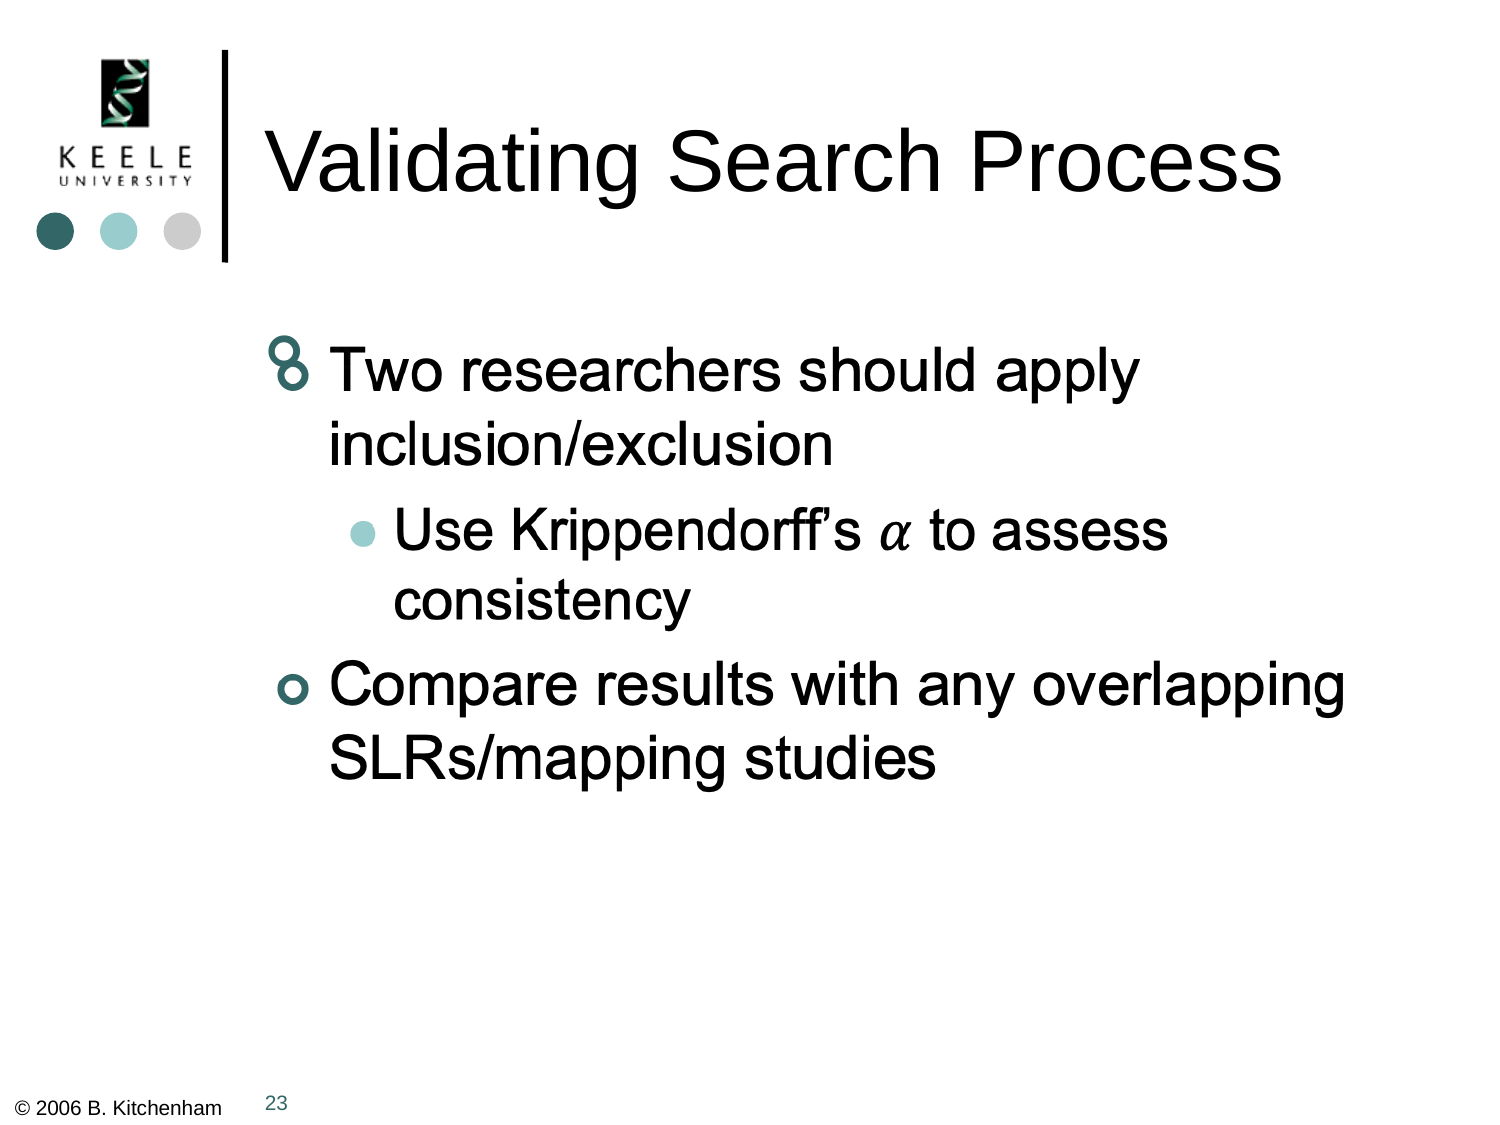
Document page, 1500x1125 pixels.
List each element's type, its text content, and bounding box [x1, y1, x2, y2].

list A [249, 312, 1400, 988]
title Validating Search Process [249, 31, 1400, 282]
picture [37, 37, 213, 210]
slide_number 23 [249, 1082, 463, 1118]
